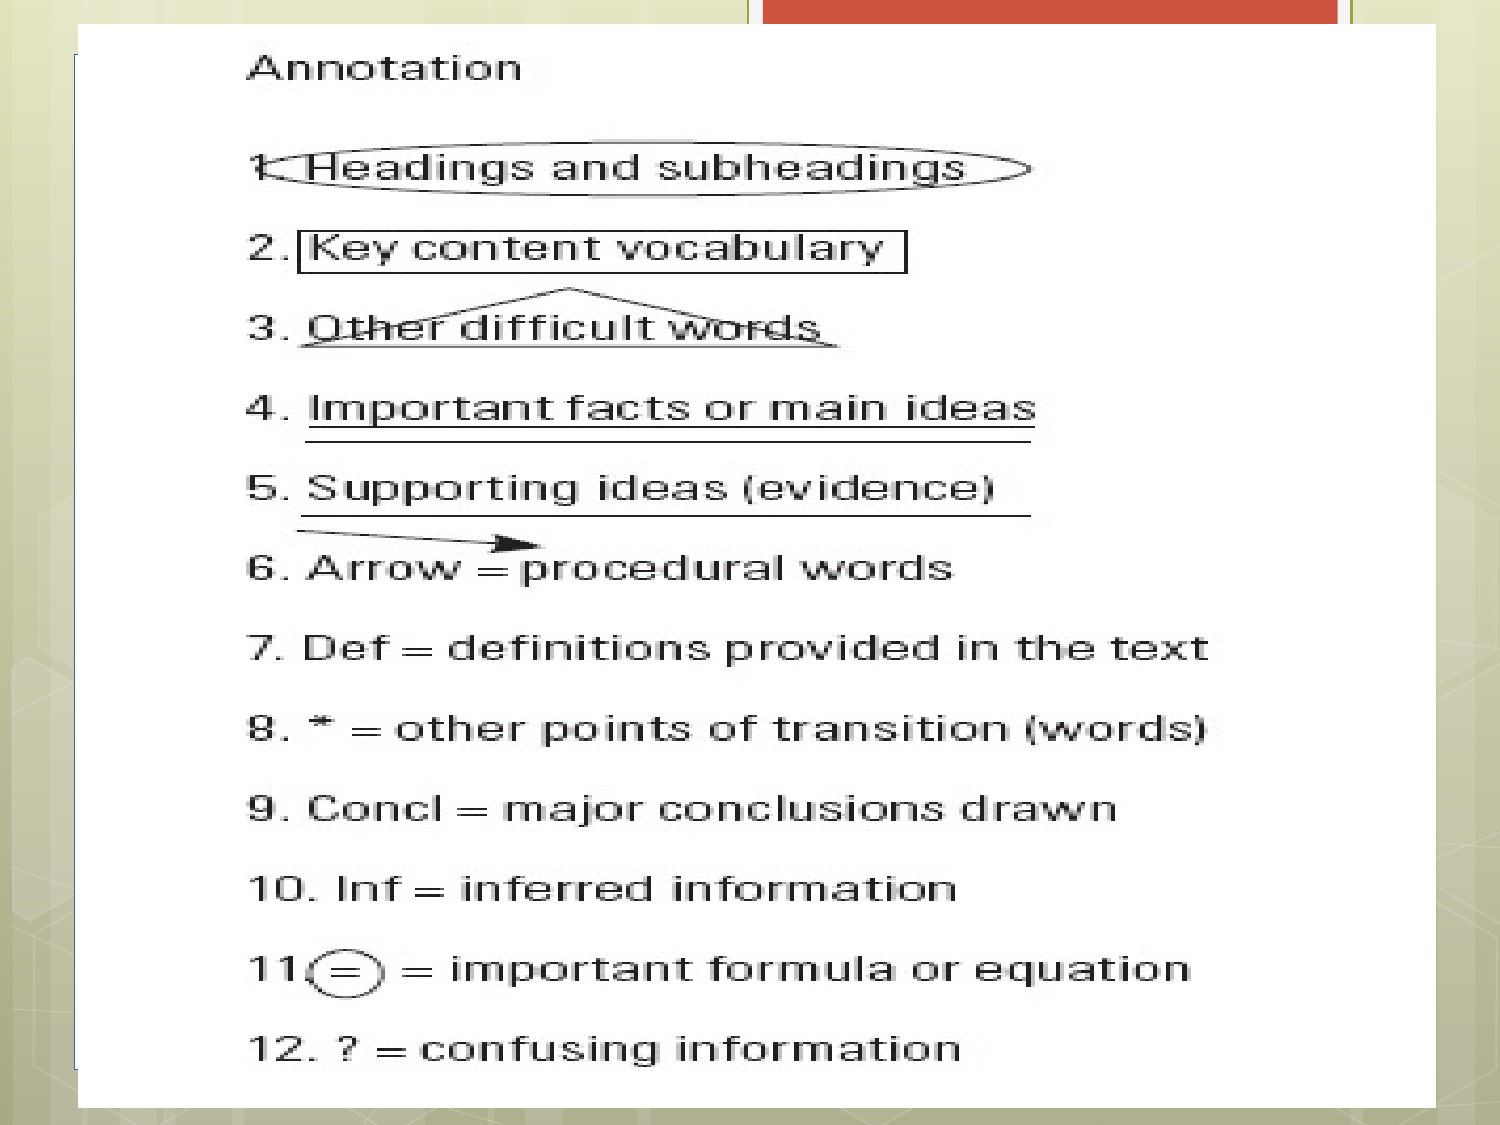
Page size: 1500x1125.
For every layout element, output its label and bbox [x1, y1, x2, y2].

picture [78, 24, 1436, 1108]
